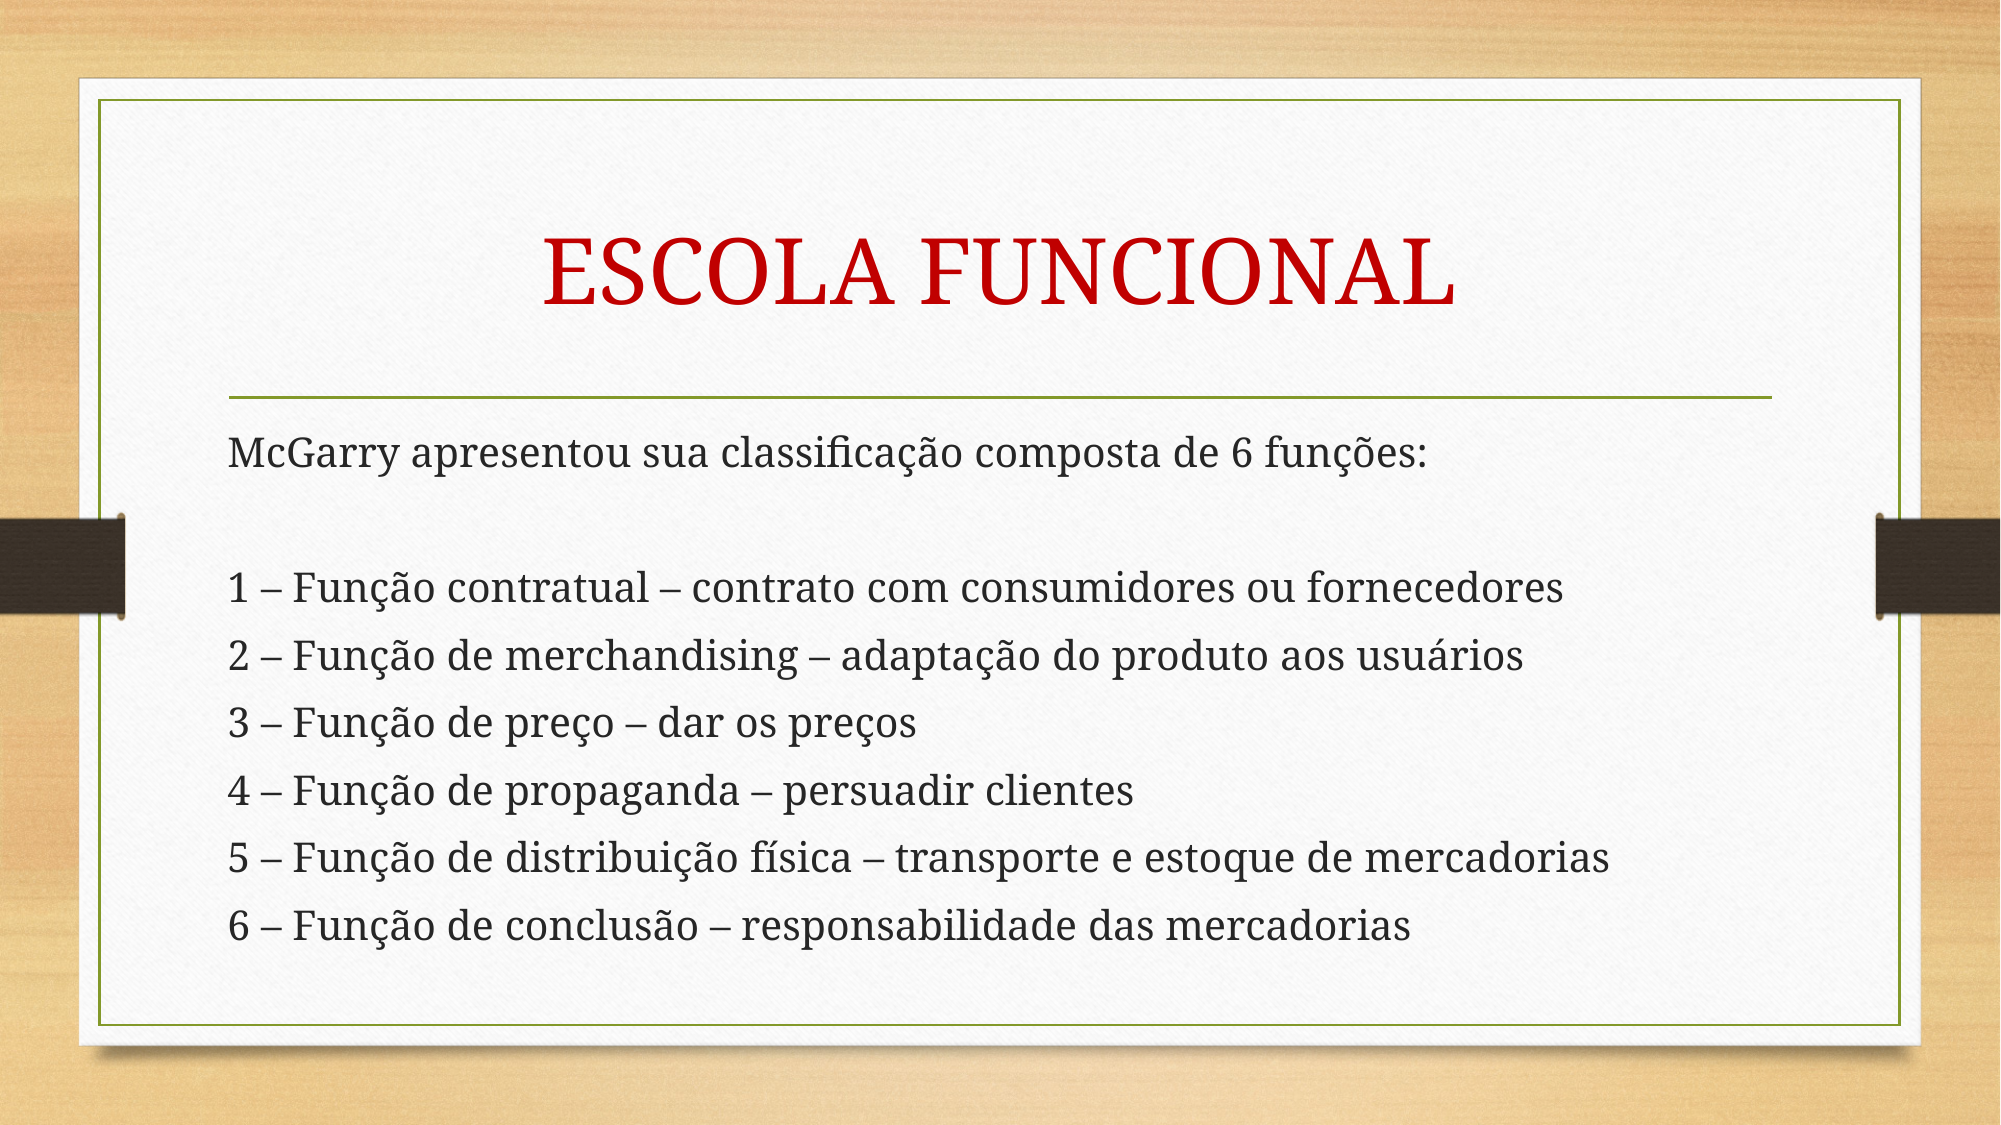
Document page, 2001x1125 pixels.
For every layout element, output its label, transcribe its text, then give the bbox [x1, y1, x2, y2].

title ESCOLA FUNCIONAL [212, 161, 1788, 375]
list McGarry apresentou sua classificação composta de 6 funções: 1 – Função contratual – contrato com consumidores ou fornecedores 2 – Função de merchandising – adaptação do produto aos usuários 3 – Função de preço – dar os preços 4 – Função de propaganda – persuadir clientes 5 – Função de distribuição física – transporte e estoque de mercadorias 6 – Função de conclusão – responsabilidade das mercadorias [212, 419, 1788, 964]
picture [0, 0, 2001, 1125]
